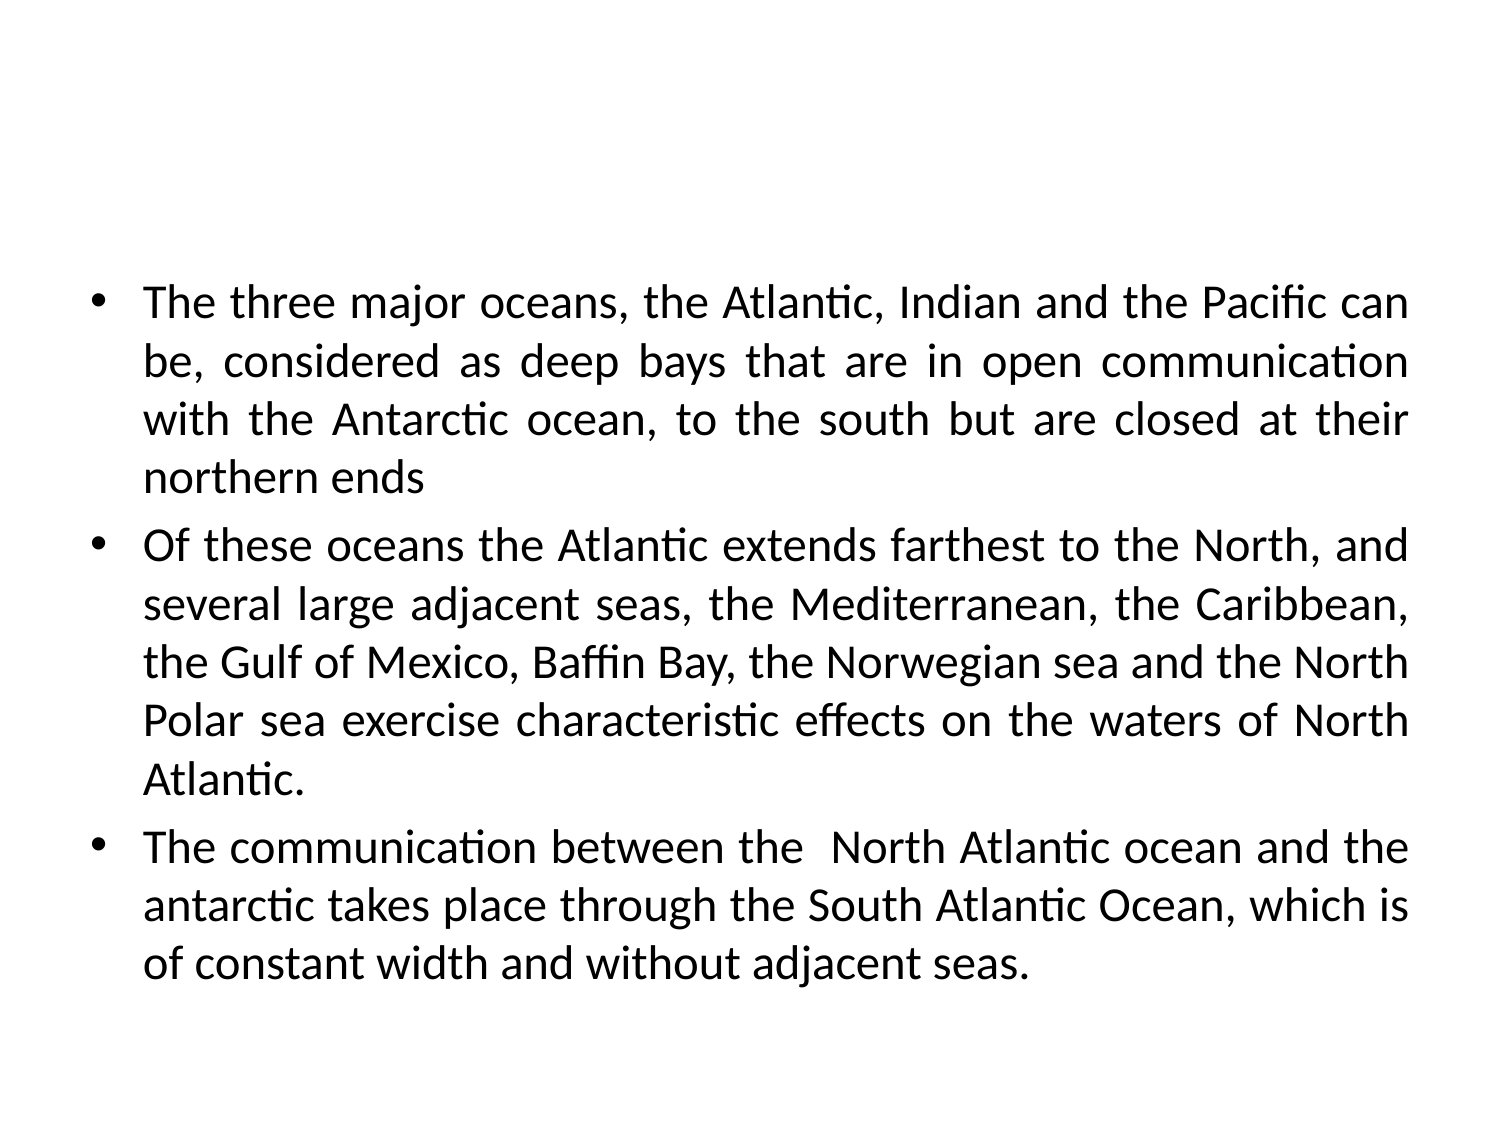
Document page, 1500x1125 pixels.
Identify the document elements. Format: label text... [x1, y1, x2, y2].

list The three major oceans, the Atlantic, Indian and the Pacific can be, considered as deep bays that are in open communication with the Antarctic ocean, to the south but are closed at their northern ends Of these oceans the Atlantic extends farthest to the North, and several large adjacent seas, the Mediterranean, the Caribbean, the Gulf of Mexico, Baffin Bay, the Norwegian sea and the North Polar sea exercise characteristic effects on the waters of North Atlantic. The communication between the North Atlantic ocean and the antarctic takes place through the South Atlantic Ocean, which is of constant width and without adjacent seas. [75, 262, 1425, 1005]
